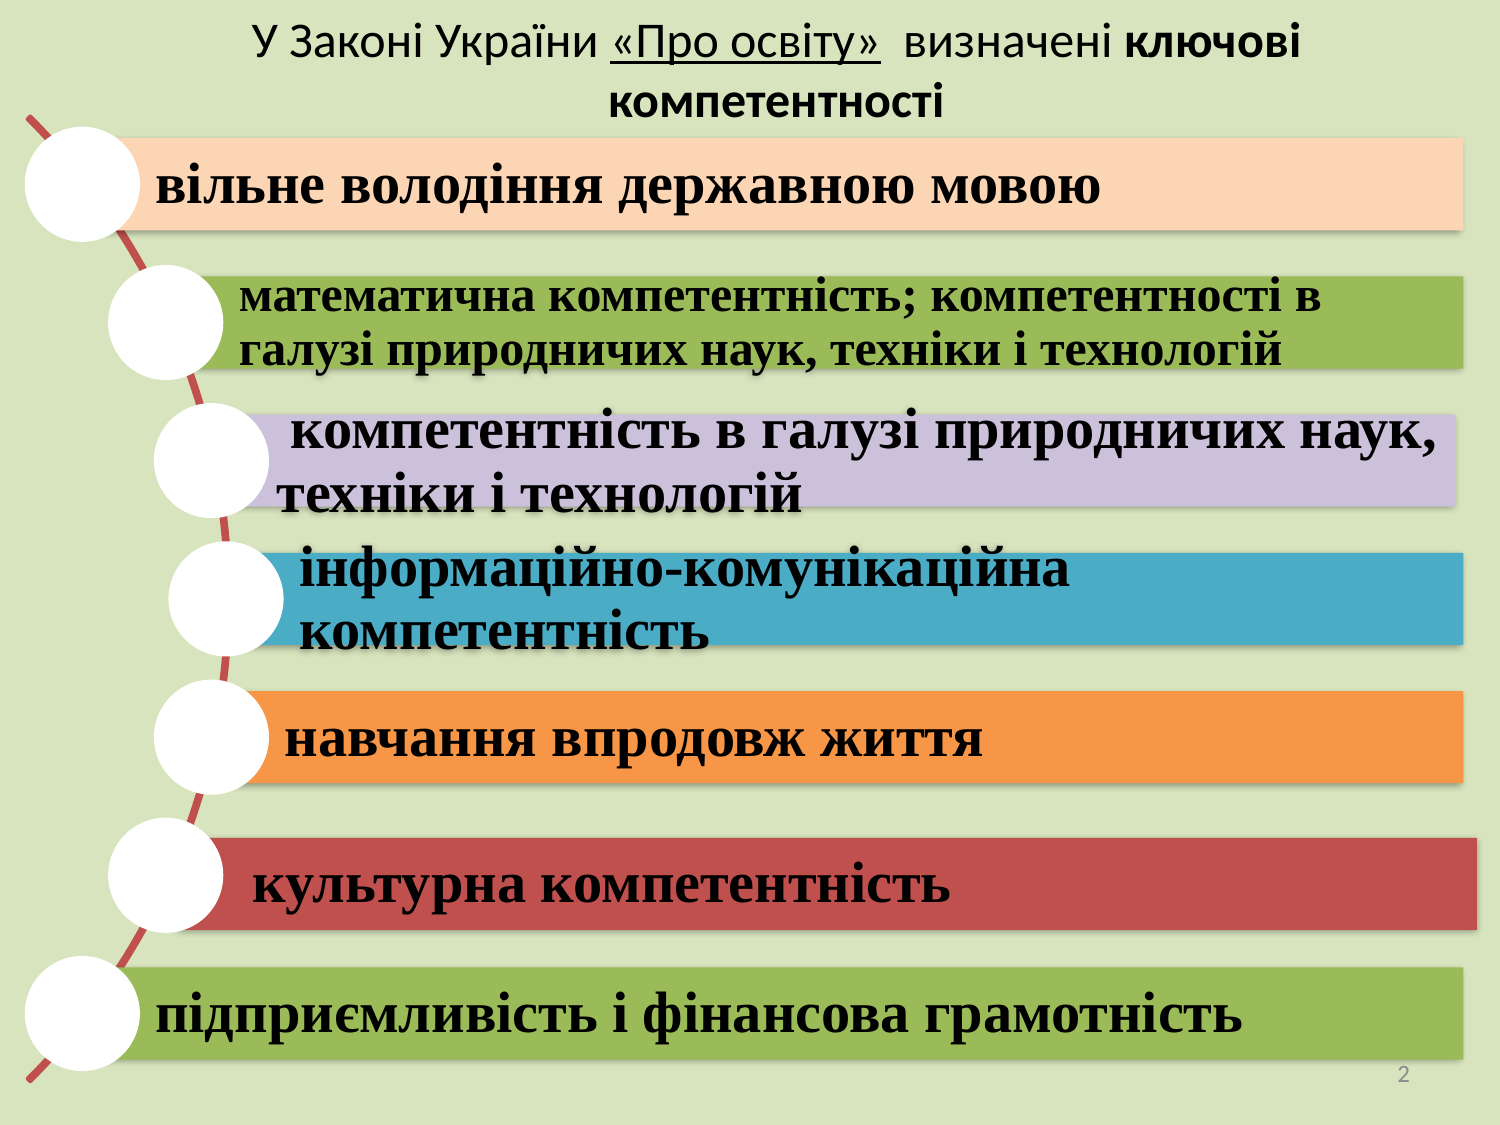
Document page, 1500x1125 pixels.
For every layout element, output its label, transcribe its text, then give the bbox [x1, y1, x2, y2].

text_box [11, 91, 1478, 1106]
text_box У Законі України «Про освіту» визначені ключові компетентності [218, 0, 1335, 90]
